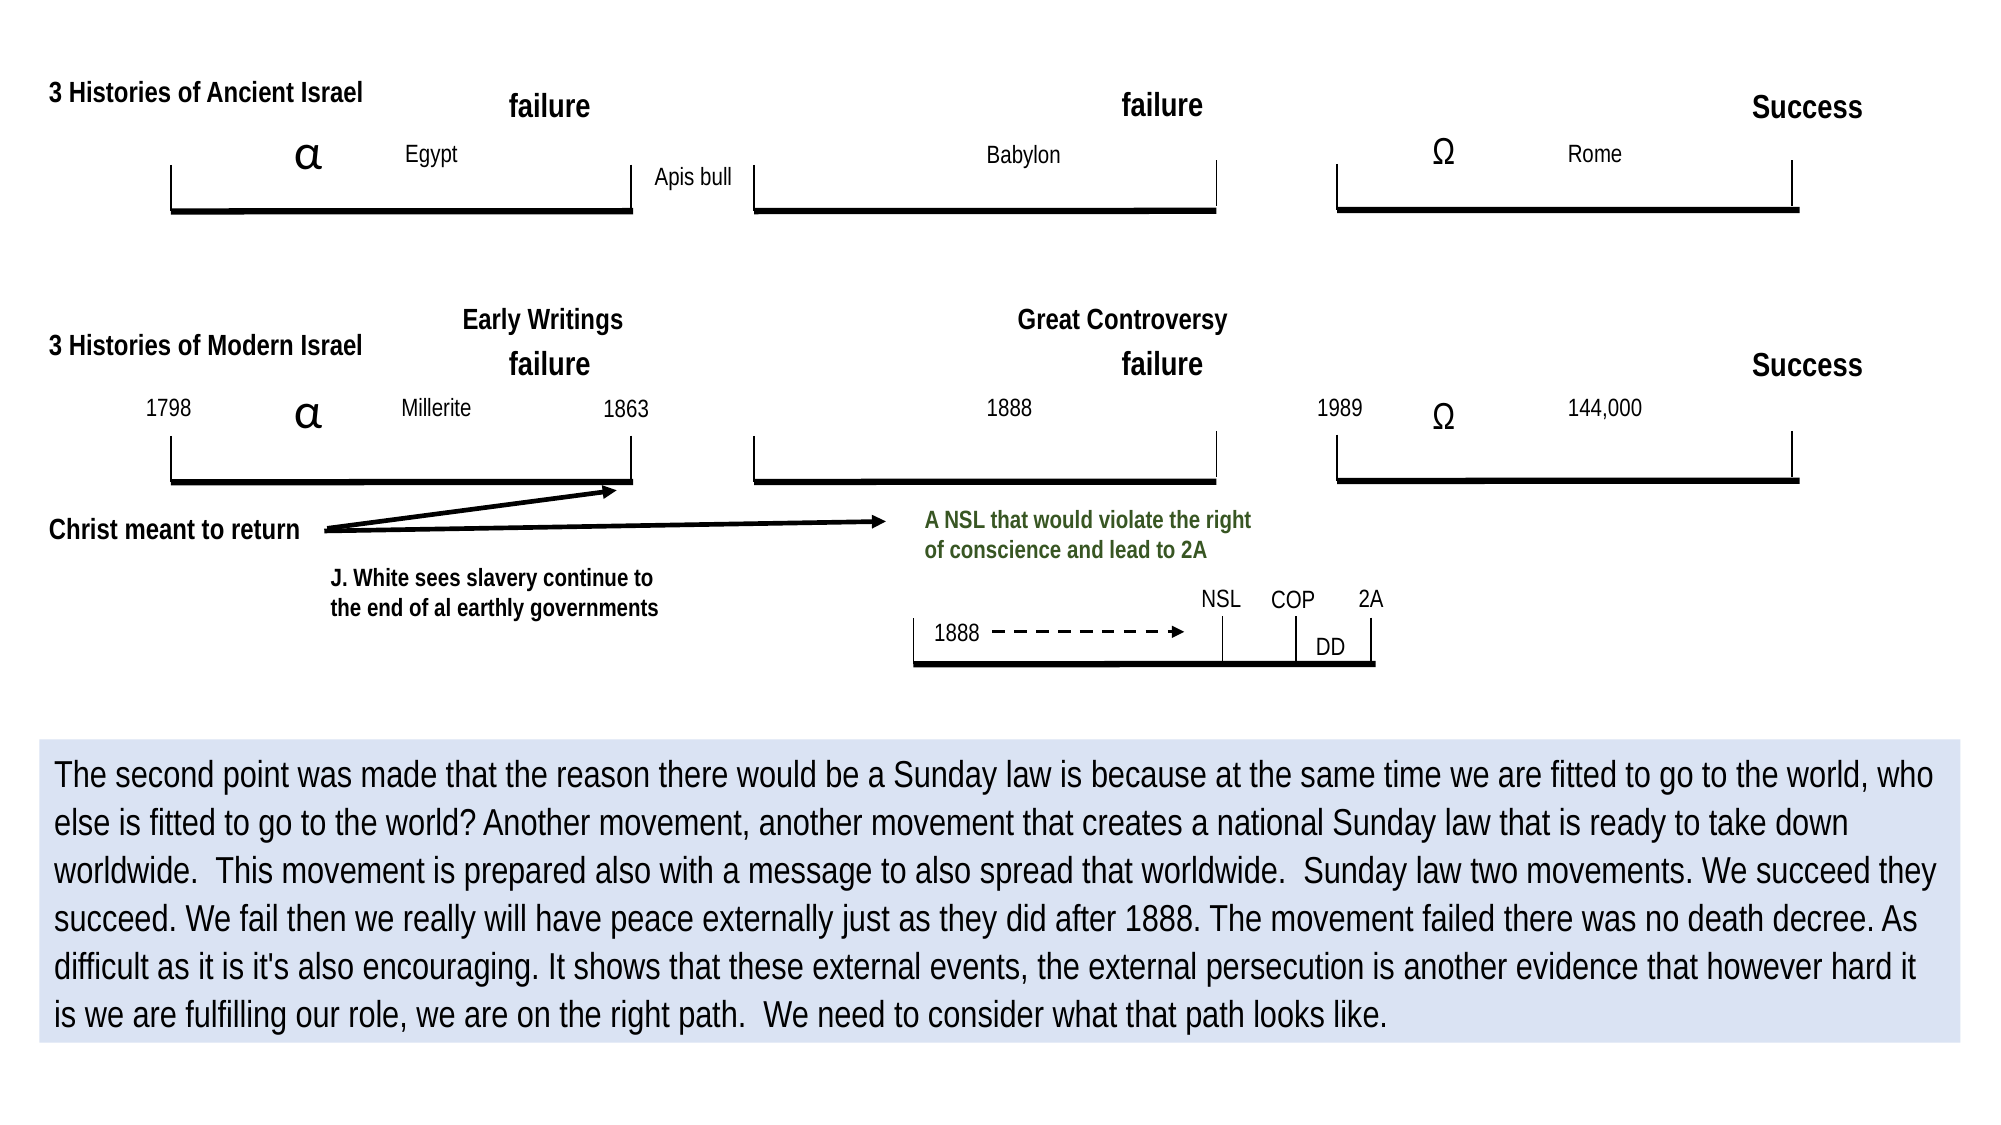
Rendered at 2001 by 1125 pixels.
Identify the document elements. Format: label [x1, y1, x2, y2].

text_box [909, 496, 1273, 572]
text_box [1302, 384, 1388, 429]
text_box [639, 153, 749, 198]
text_box [170, 435, 634, 483]
text_box [39, 739, 1961, 1043]
text_box [753, 164, 1217, 212]
text_box [34, 490, 886, 629]
text_box [390, 76, 640, 176]
text_box [1337, 163, 1800, 211]
text_box [1553, 335, 1894, 429]
text_box [272, 370, 344, 446]
text_box [386, 293, 677, 430]
text_box [913, 575, 1409, 669]
text_box [971, 76, 1253, 176]
text_box [170, 164, 634, 212]
text_box [1408, 384, 1480, 445]
text_box [1408, 119, 1480, 180]
text_box [971, 293, 1276, 429]
text_box [1553, 77, 1894, 176]
text_box [131, 383, 217, 429]
text_box [34, 65, 402, 187]
text_box [1337, 434, 1800, 481]
text_box [753, 435, 1217, 483]
text_box [34, 318, 402, 369]
